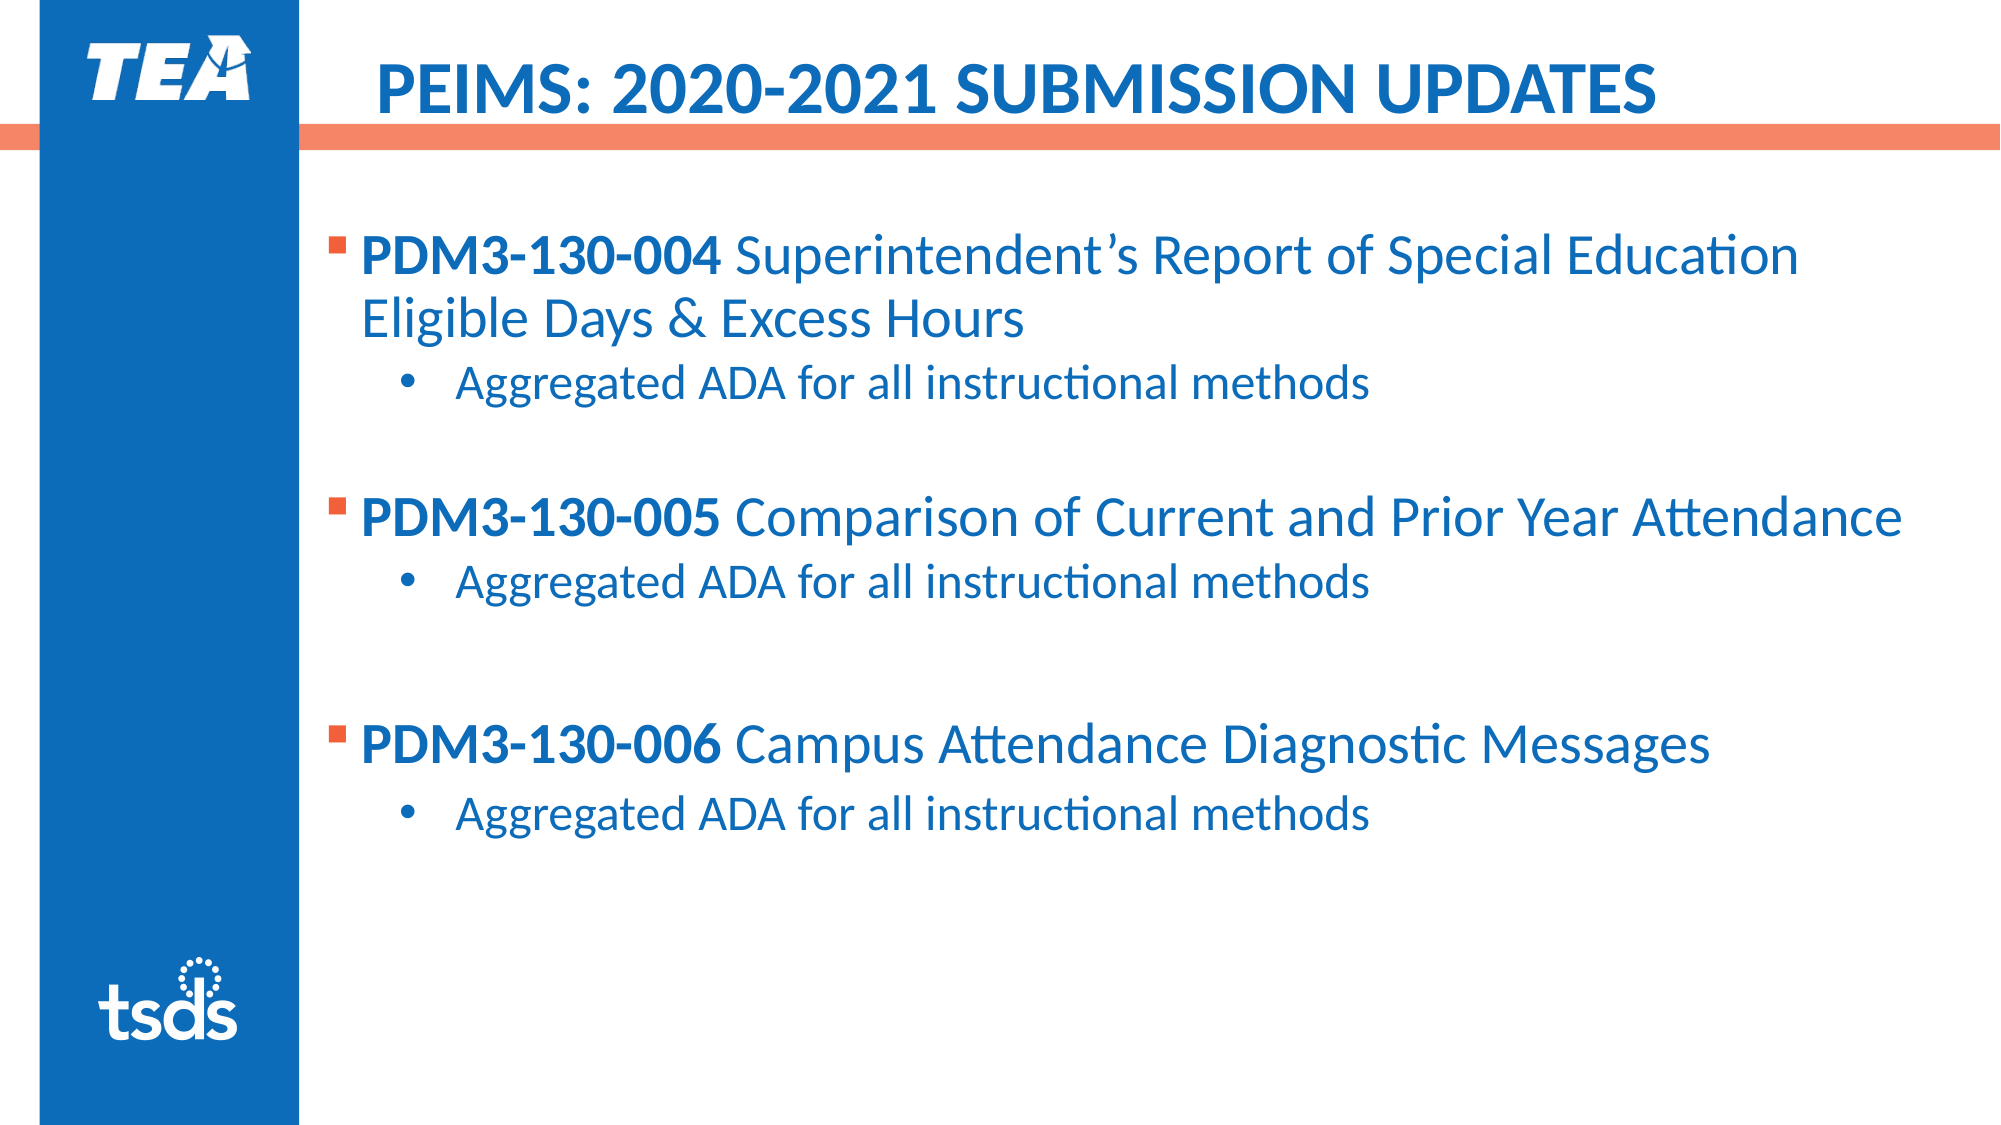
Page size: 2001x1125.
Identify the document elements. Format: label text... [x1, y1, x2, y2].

list PDM3-130-004 Superintendent’s Report of Special Education Eligible Days & Excess Hours Aggregated ADA for all instructional methods PDM3-130-005 Comparison of Current and Prior Year Attendance Aggregated ADA for all instructional methods PDM3-130-006 Campus Attendance Diagnostic Messages Aggregated ADA for all instructional methods [309, 150, 1942, 1098]
picture [98, 957, 241, 1045]
title PEIMS: 2020-2021 SUBMISSION UPDATES [361, 27, 1941, 150]
picture [86, 34, 251, 100]
